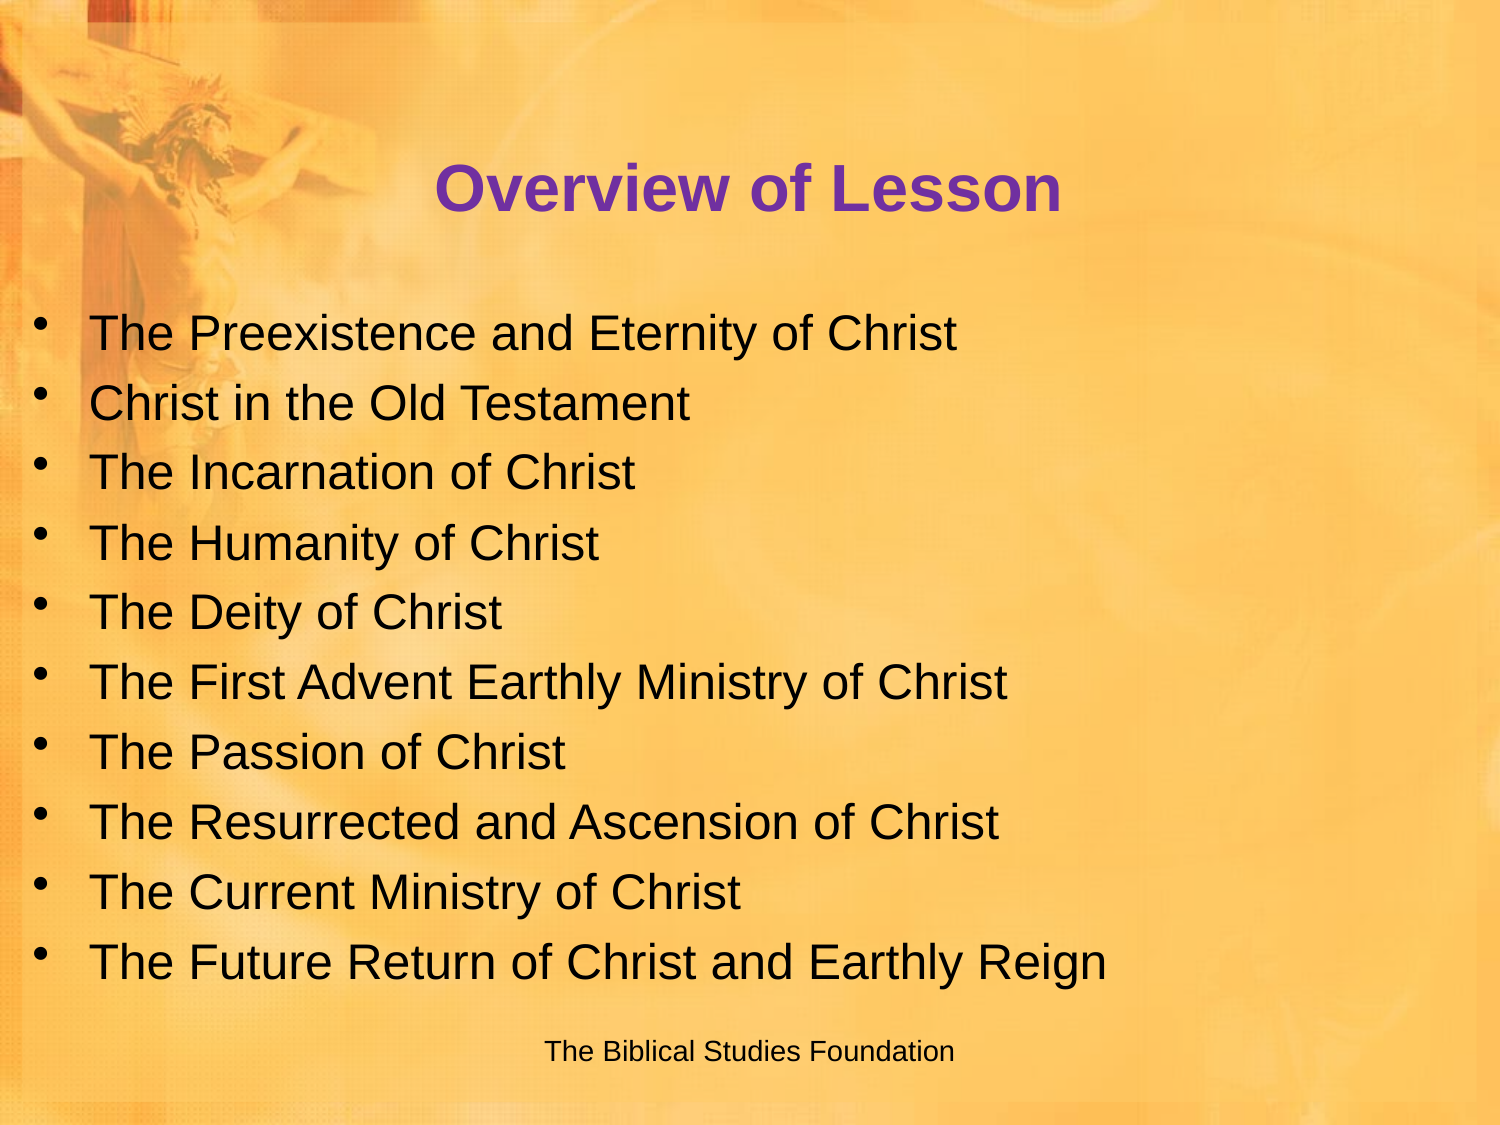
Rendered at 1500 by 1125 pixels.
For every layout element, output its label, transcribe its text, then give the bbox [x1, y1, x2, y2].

picture [0, 0, 1500, 1125]
title Overview of Lesson [74, 45, 1425, 212]
list The Preexistence and Eternity of Christ Christ in the Old Testament The Incarnation of Christ The Humanity of Christ The Deity of Christ The First Advent Earthly Ministry of Christ The Passion of Christ The Resurrected and Ascension of Christ The Current Ministry of Christ The Future Return of Christ and Earthly Reign [17, 212, 1500, 1038]
footer The Biblical Studies Foundation [512, 1024, 988, 1103]
